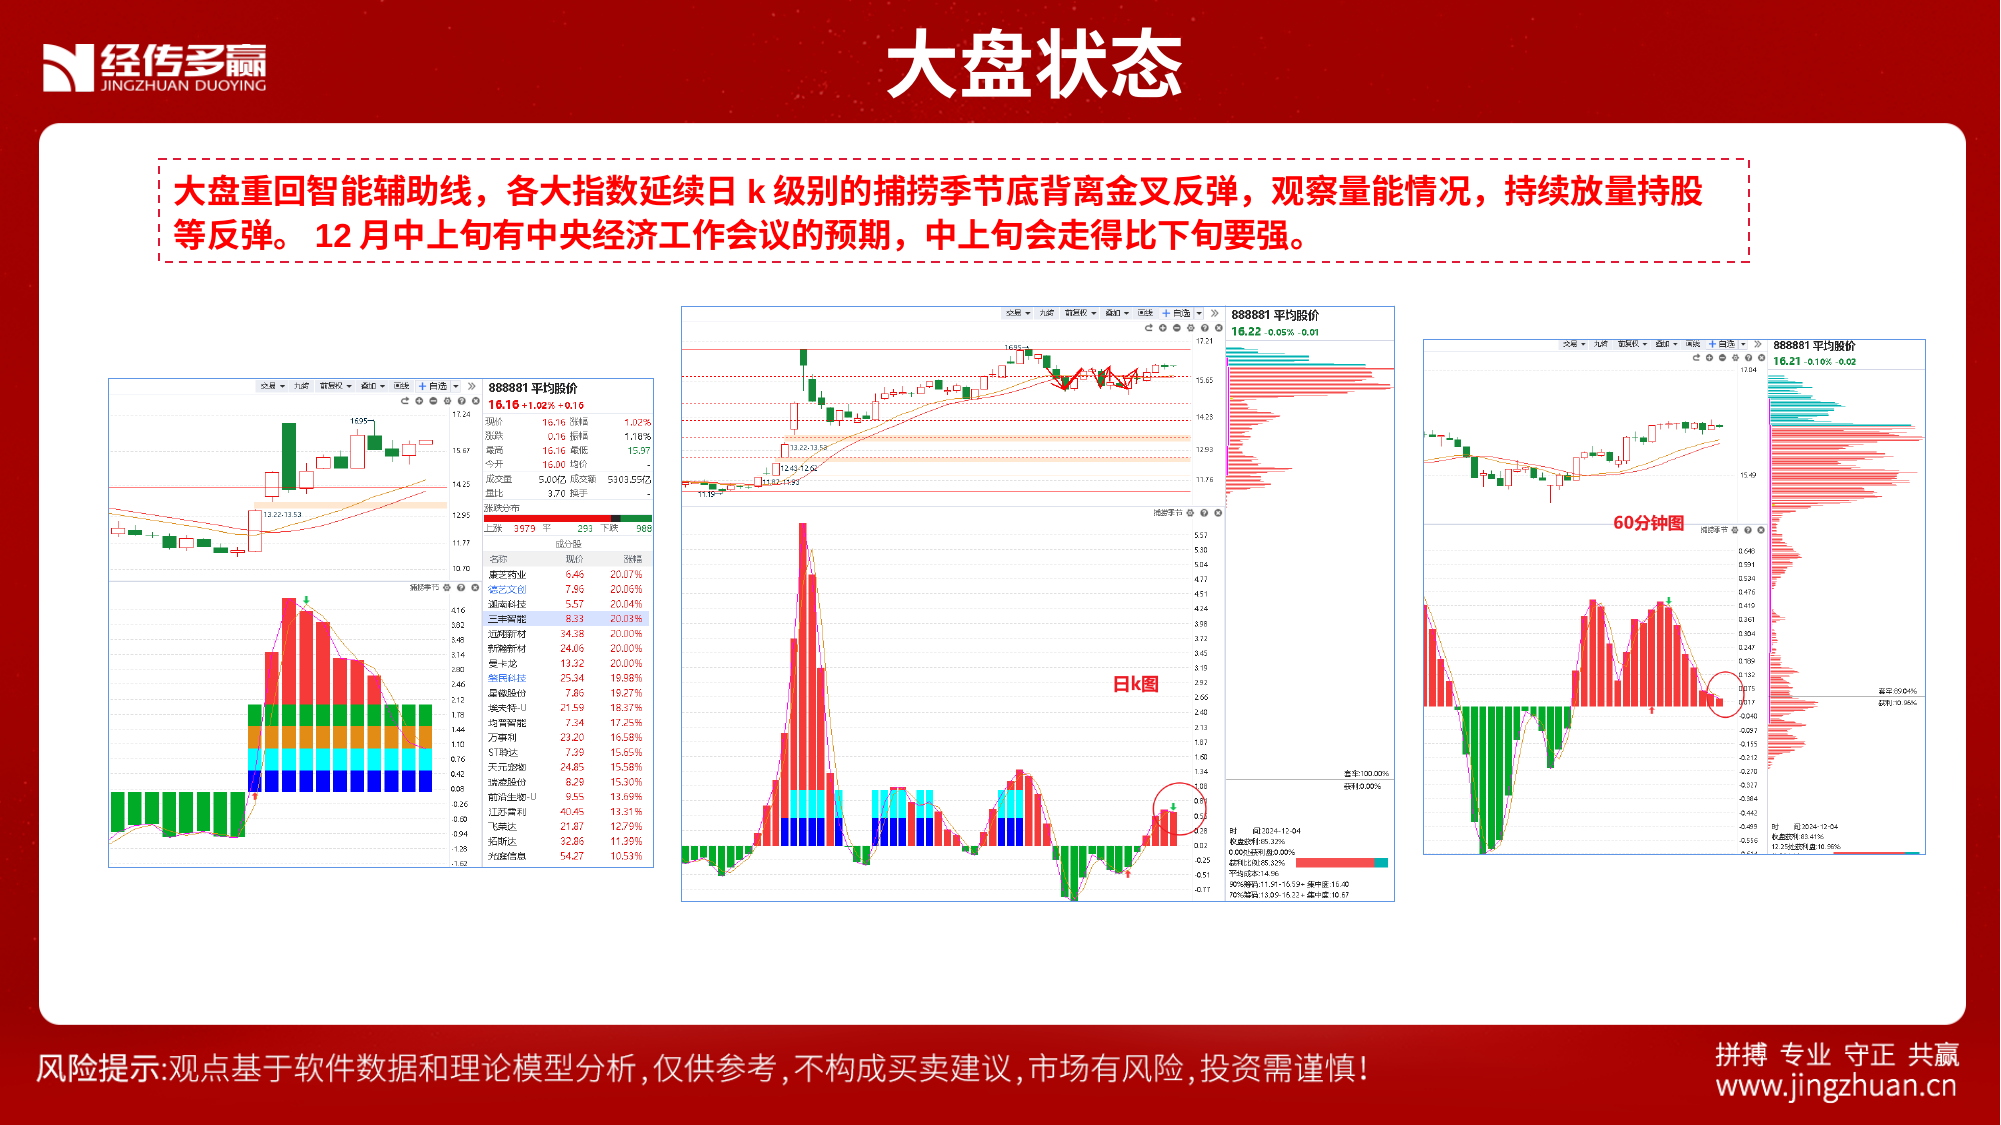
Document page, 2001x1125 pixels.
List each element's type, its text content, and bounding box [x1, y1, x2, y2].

text_box 大盘重回智能辅助线，各大指数延续日k级别的捕捞季节底背离金叉反弹，观察量能情况，持续放量持股等反弹。12月中上旬有中央经济工作会议的预期，中上旬会走得比下旬要强。 [159, 159, 1750, 262]
picture [0, 0, 2000, 1125]
text_box 大盘状态 [681, 10, 1318, 115]
